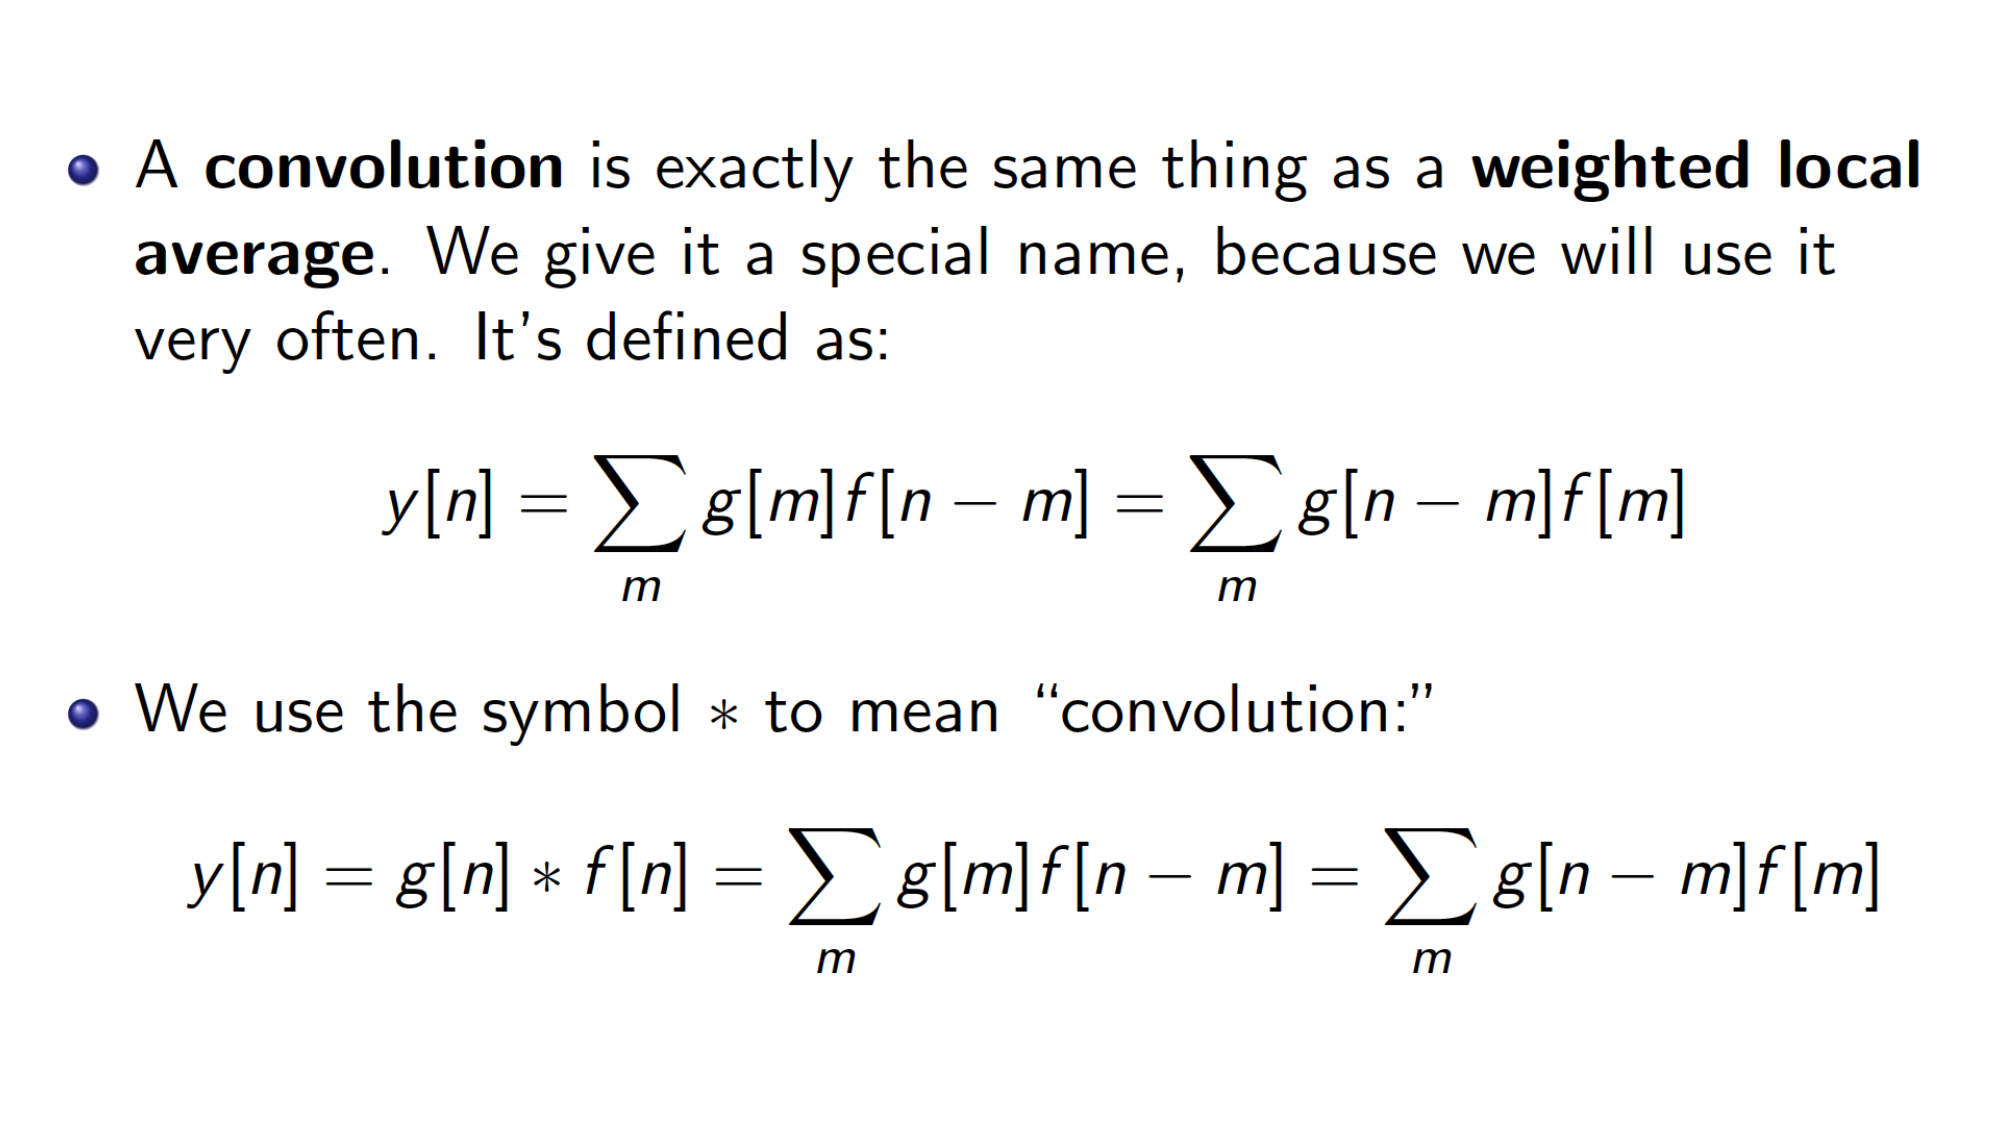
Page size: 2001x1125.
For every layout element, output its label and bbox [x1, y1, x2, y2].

picture [42, 104, 1958, 1021]
